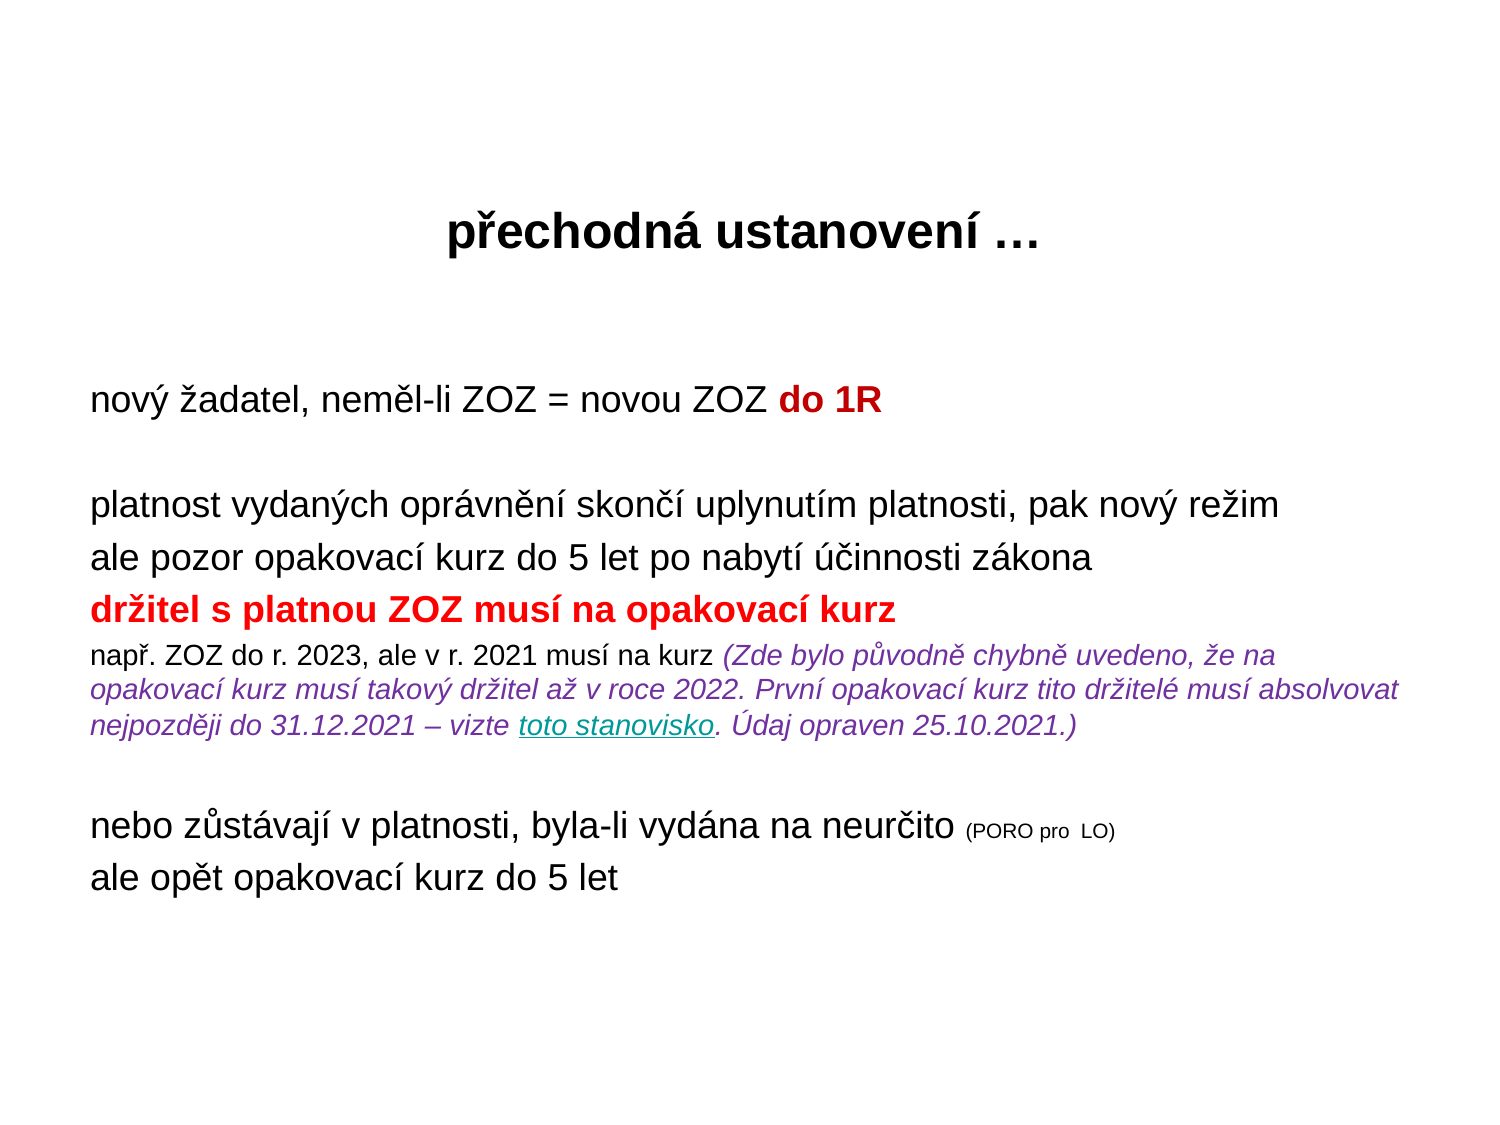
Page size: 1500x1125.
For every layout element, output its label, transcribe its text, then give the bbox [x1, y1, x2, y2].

list nový žadatel, neměl-li ZOZ = novou ZOZ do 1R platnost vydaných oprávnění skončí uplynutím platnosti, pak nový režim ale pozor opakovací kurz do 5 let po nabytí účinnosti zákona držitel s platnou ZOZ musí na opakovací kurz např. ZOZ do r. 2023, ale v r. 2021 musí na kurz (Zde bylo původně chybně uvedeno, že na opakovací kurz musí takový držitel až v roce 2022. První opakovací kurz tito držitelé musí absolvovat nejpozději do 31.12.2021 – vizte toto stanovisko. Údaj opraven 25.10.2021.) nebo zůstávají v platnosti, byla-li vydána na neurčito (PORO pro LO) ale opět opakovací kurz do 5 let [75, 262, 1425, 1005]
title přechodná ustanovení … [75, 45, 1425, 233]
